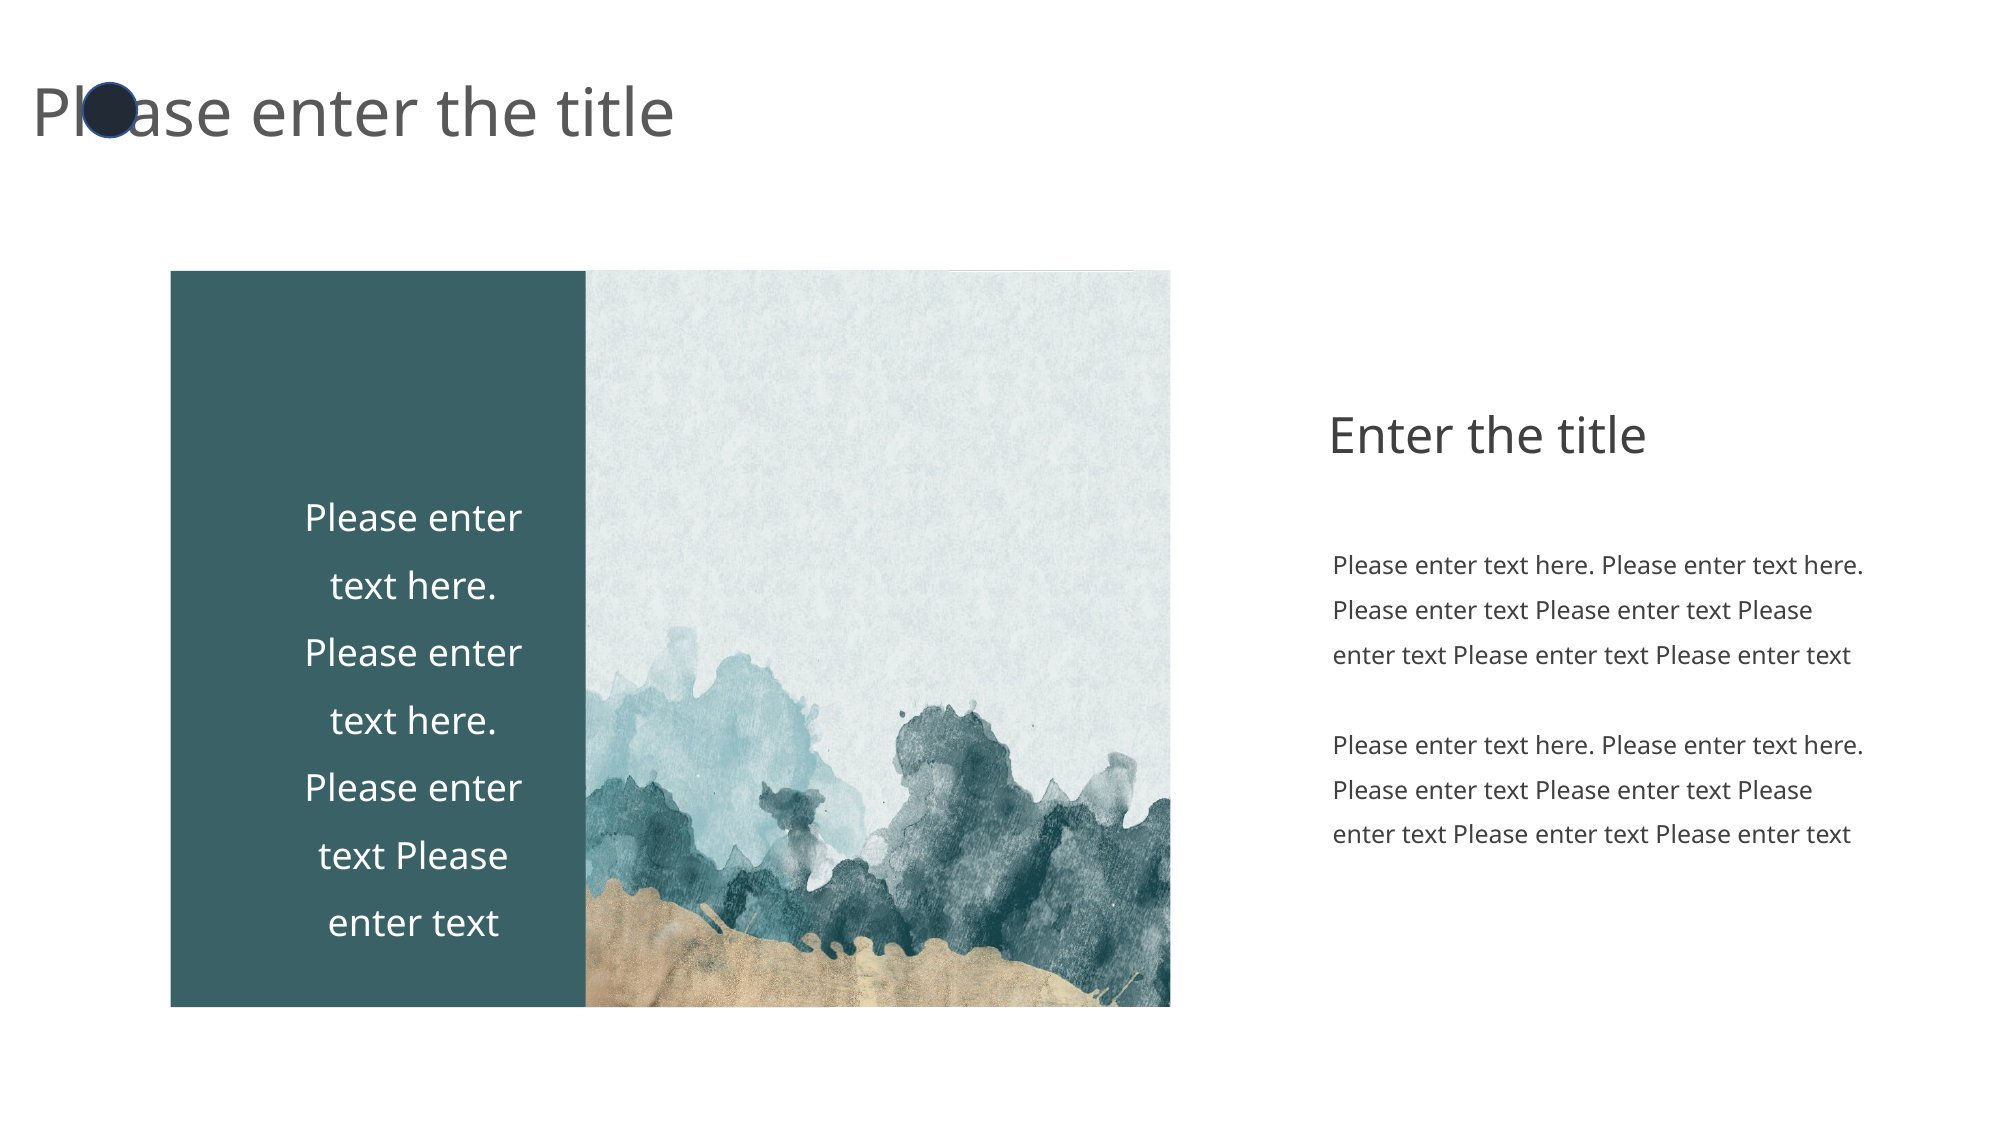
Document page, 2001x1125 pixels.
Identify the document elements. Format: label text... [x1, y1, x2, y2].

text_box [170, 270, 585, 1008]
text_box Please enter text here. Please enter text here. Please enter text Please enter text [257, 464, 570, 952]
text_box Please enter text here. Please enter text here. Please enter text Please enter text Please enter text Please enter text Please enter text Please enter text here. Please enter text here. Please enter text Please enter text Please enter text Please enter text Please enter text [1317, 527, 1886, 857]
text_box [81, 81, 139, 139]
text_box Please enter the title [16, 62, 692, 157]
text_box Enter the title [1314, 396, 1773, 471]
picture [585, 270, 1171, 1008]
